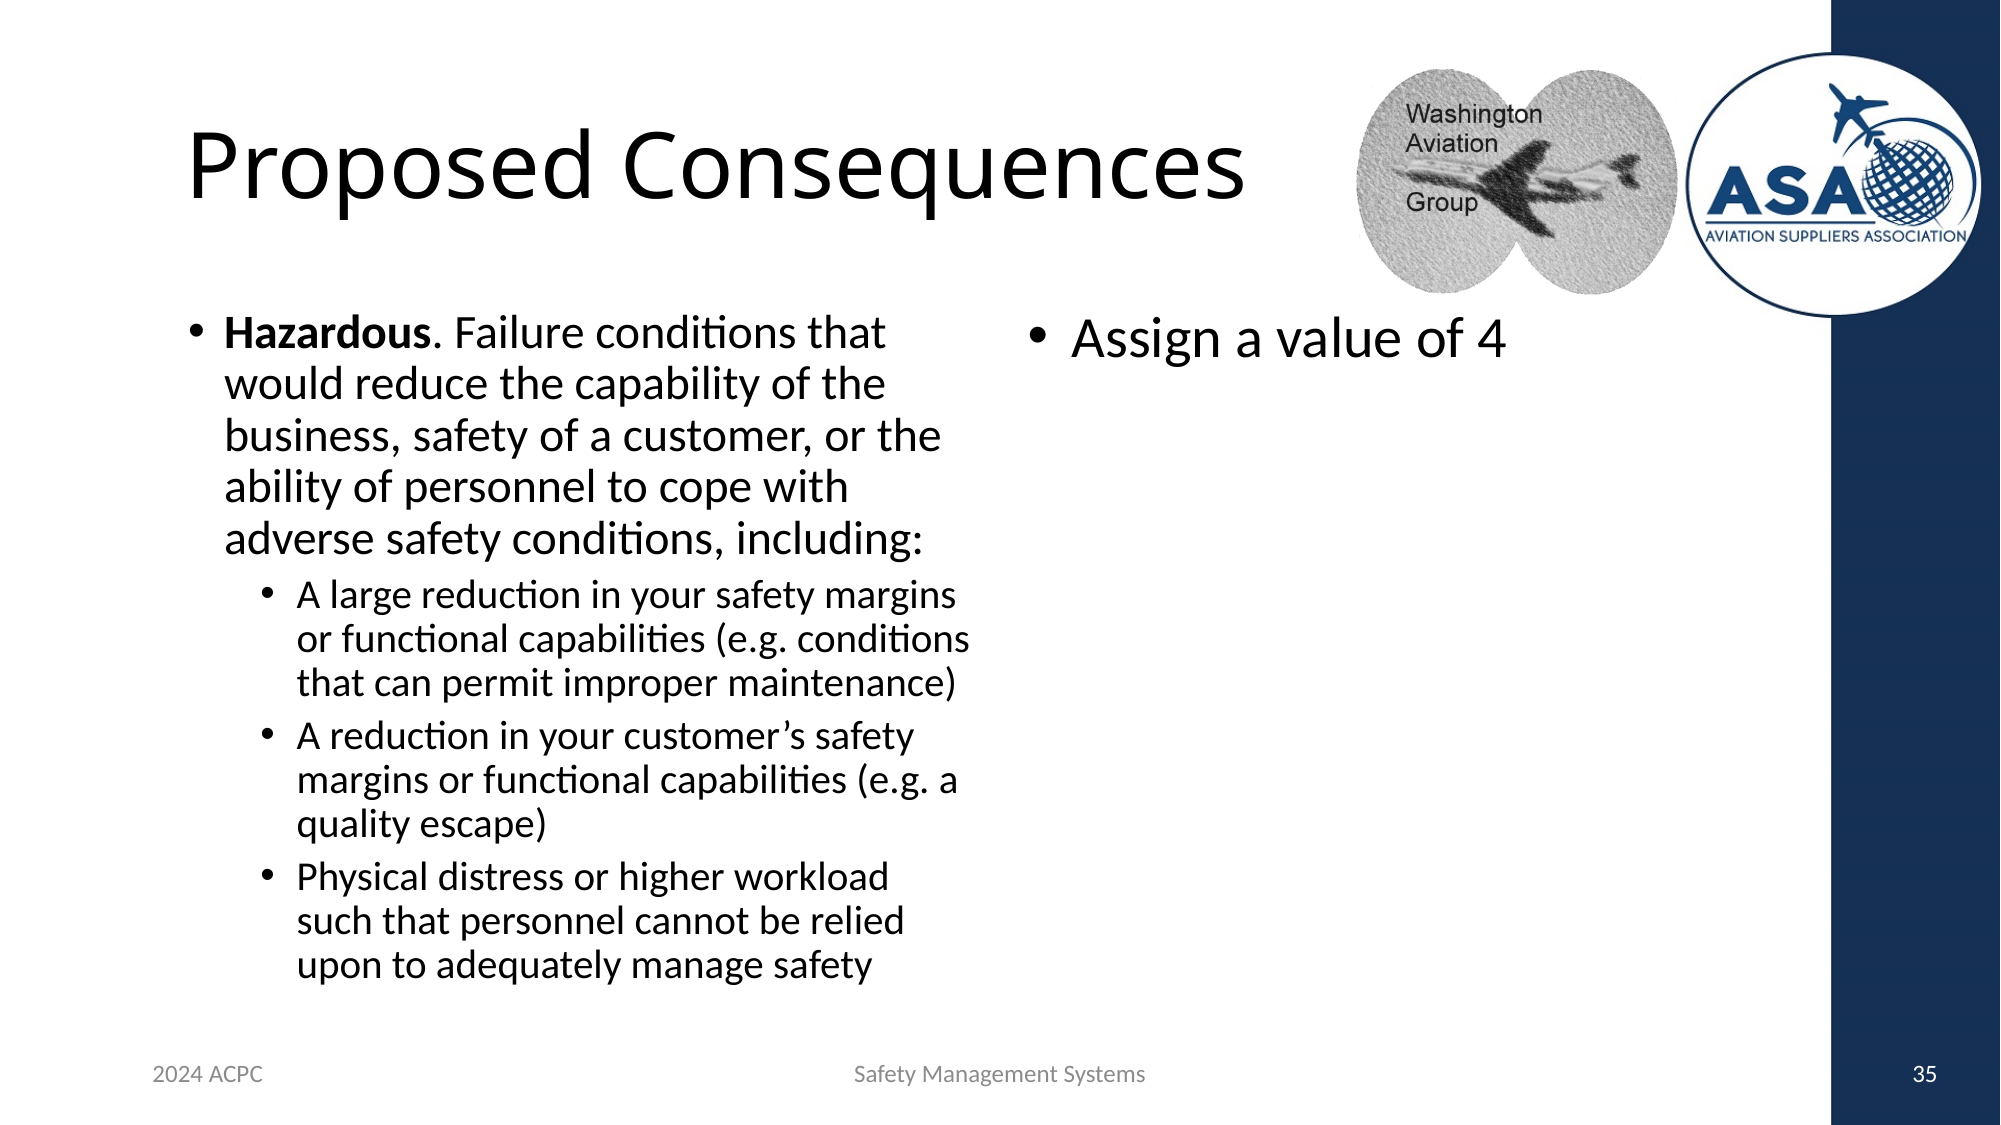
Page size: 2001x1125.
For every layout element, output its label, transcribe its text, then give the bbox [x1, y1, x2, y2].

footer Safety Management Systems [662, 1042, 1338, 1103]
list Hazardous. Failure conditions that would reduce the capability of the business, safety of a customer, or the ability of personnel to cope with adverse safety conditions, including: A large reduction in your safety margins or functional capabilities (e.g. conditions that can permit improper maintenance) A reduction in your customer’s safety margins or functional capabilities (e.g. a quality escape) Physical distress or higher workload such that personnel cannot be relied upon to adequately manage safety [173, 299, 988, 1014]
slide_number 35 [1842, 1042, 1953, 1103]
title Proposed Consequences [170, 59, 1364, 278]
picture [1337, 0, 2000, 1125]
slide_number 2024 ACPC [137, 1042, 588, 1103]
list Assign a value of 4 [1012, 299, 1827, 1014]
